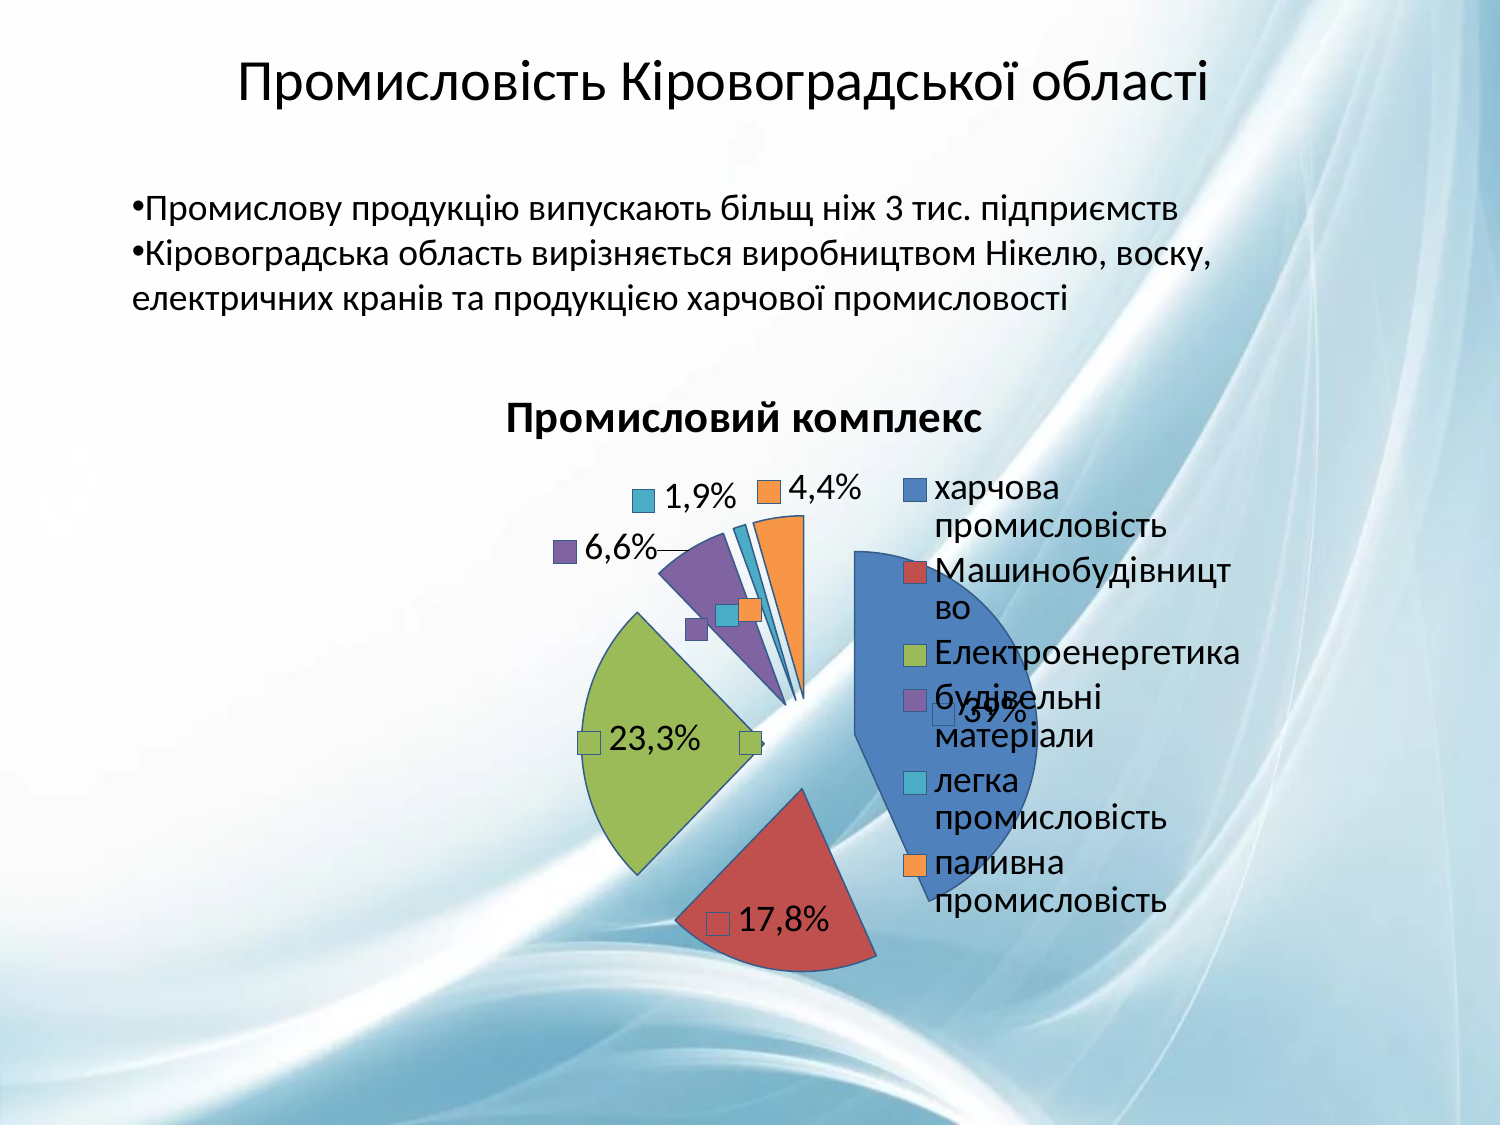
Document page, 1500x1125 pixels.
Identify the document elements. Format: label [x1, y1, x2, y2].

list [0, 0, 1500, 1125]
chart [222, 363, 1266, 1031]
